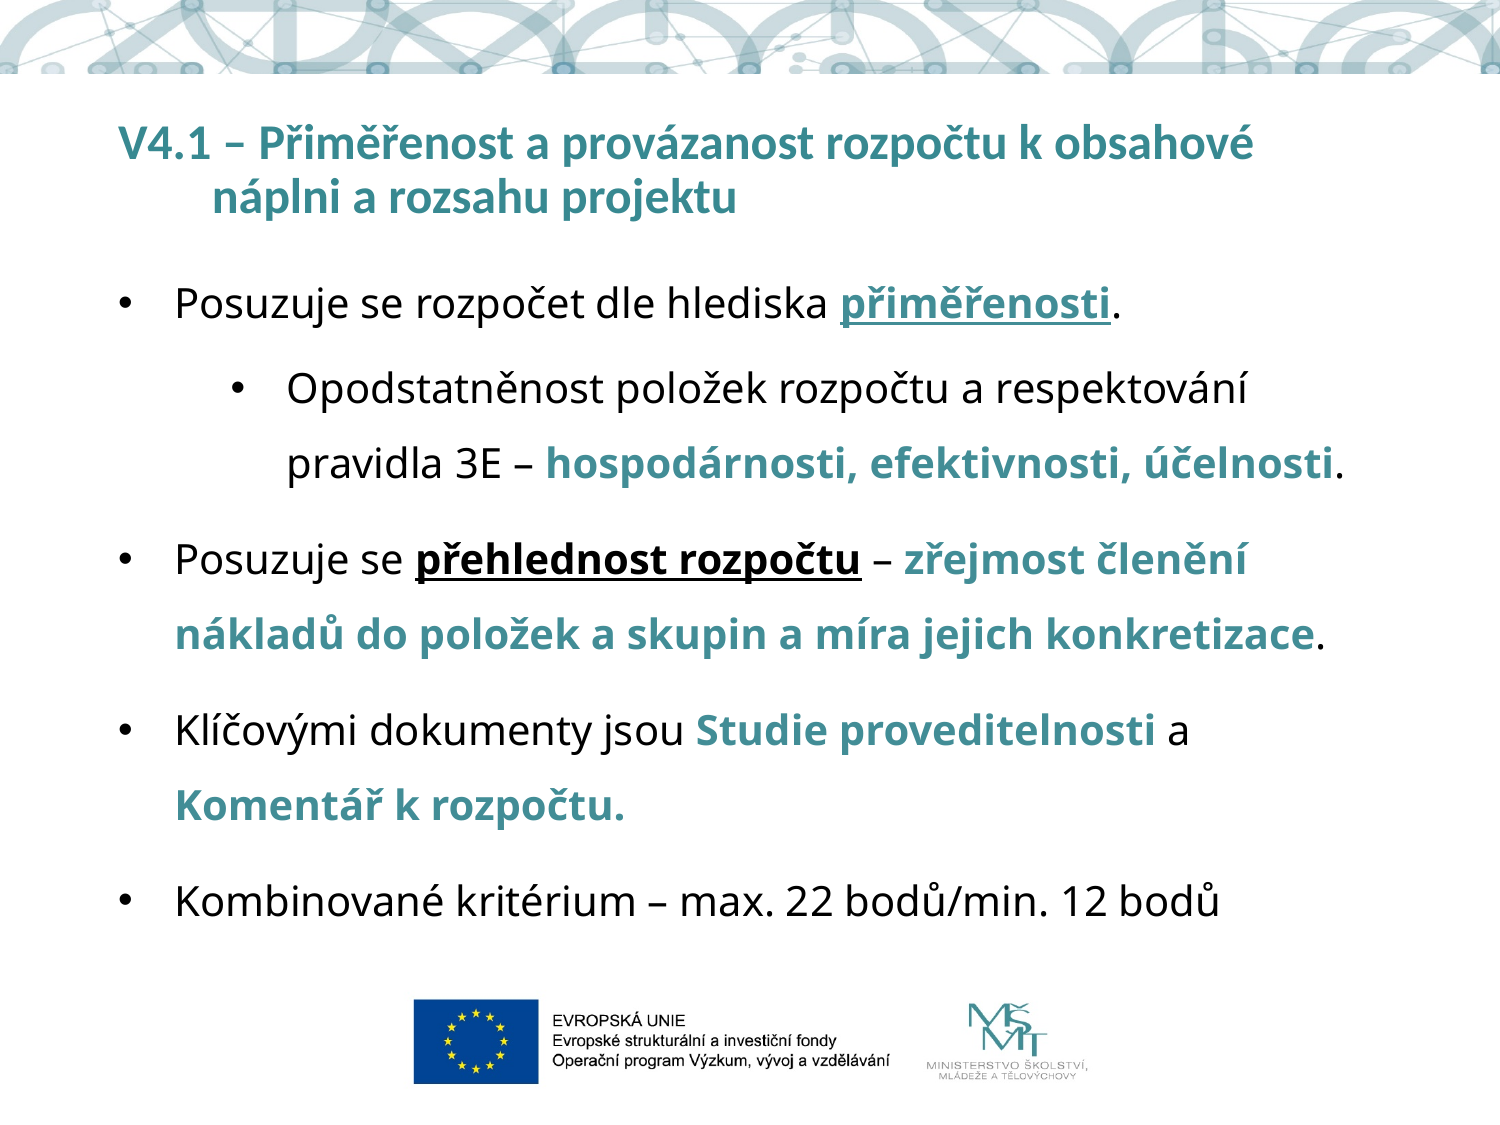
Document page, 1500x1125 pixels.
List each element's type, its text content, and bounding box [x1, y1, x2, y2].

picture [371, 957, 1129, 1125]
picture [0, 0, 1500, 74]
title V4.1 – Přiměřenost a provázanost rozpočtu k obsahové náplni a rozsahu projektu [103, 96, 1397, 244]
list Posuzuje se rozpočet dle hlediska přiměřenosti. Opodstatněnost položek rozpočtu a respektování pravidla 3E – hospodárnosti, efektivnosti, účelnosti. Posuzuje se přehlednost rozpočtu – zřejmost členění nákladů do položek a skupin a míra jejich konkretizace. Klíčovými dokumenty jsou Studie proveditelnosti a Komentář k rozpočtu. Kombinované kritérium – max. 22 bodů/min. 12 bodů [103, 244, 1397, 902]
